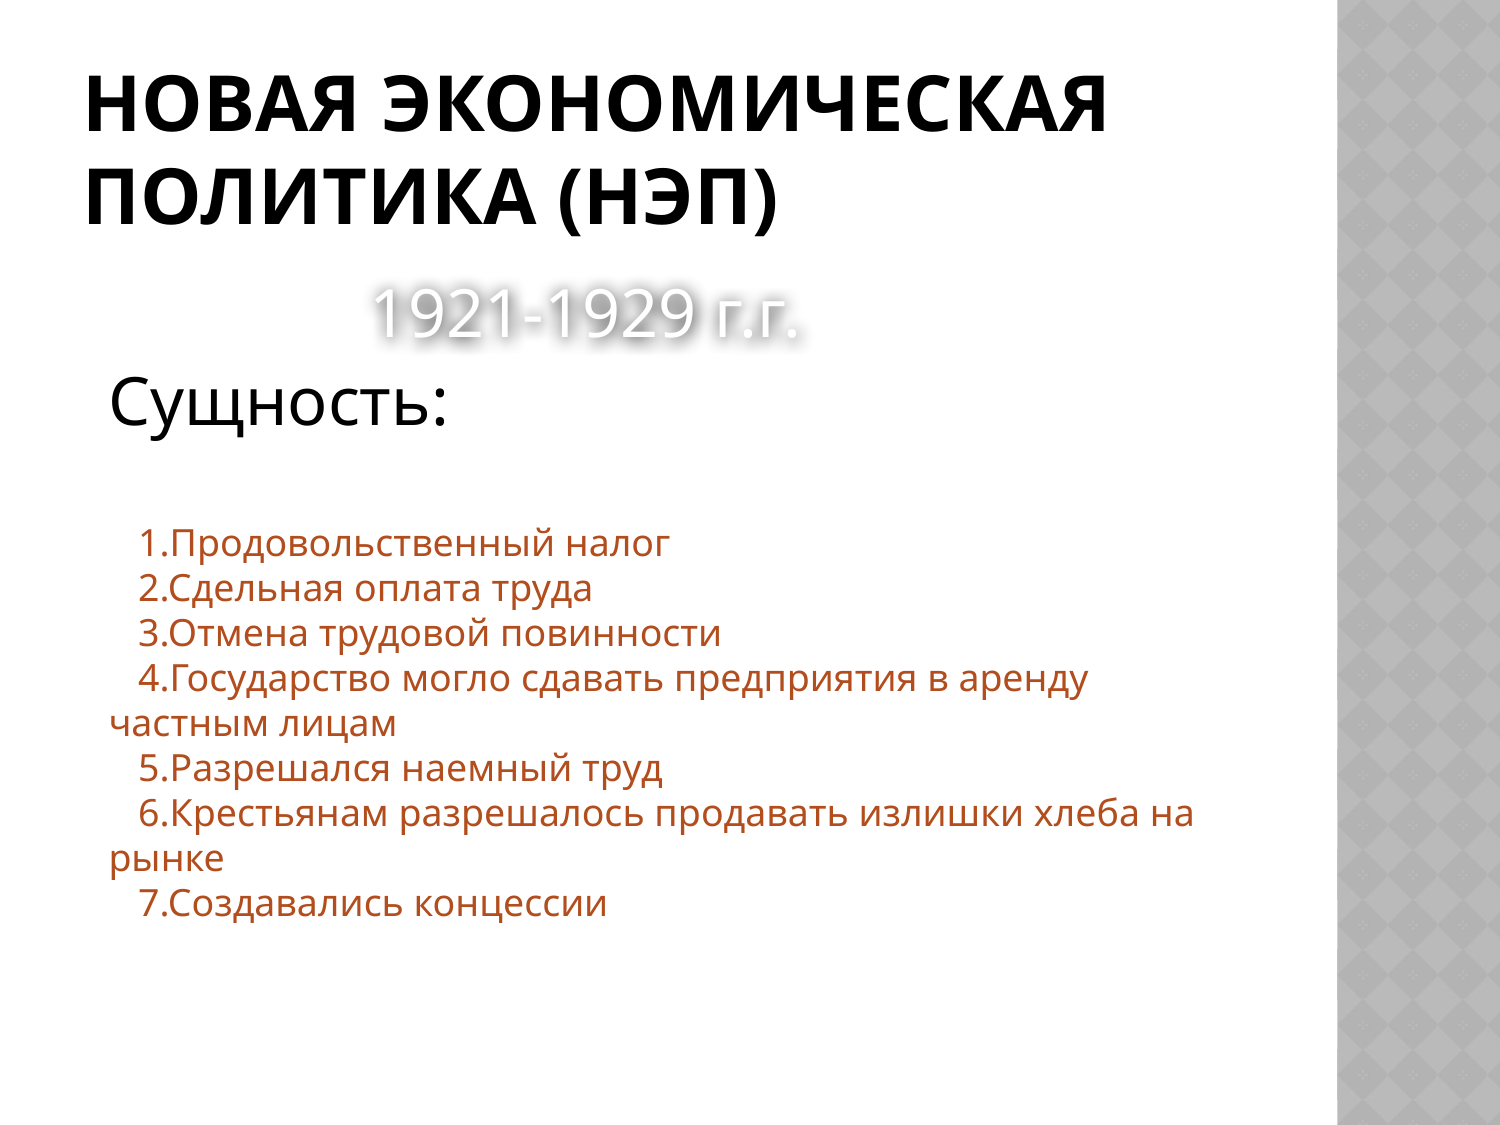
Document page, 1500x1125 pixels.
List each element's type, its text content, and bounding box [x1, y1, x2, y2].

title Новая экономическая политика (НЭП) [75, 52, 1263, 240]
text_box Сущность: 1.Продовольственный налог 2.Сдельная оплата труда 3.Отмена трудовой повинности 4.Государство могло сдавать предприятия в аренду частным лицам 5.Разрешался наемный труд 6.Крестьянам разрешалось продавать излишки хлеба на рынке 7.Создавались концессии [93, 351, 1243, 977]
text_box 1921-1929 г.г. [172, 254, 999, 351]
